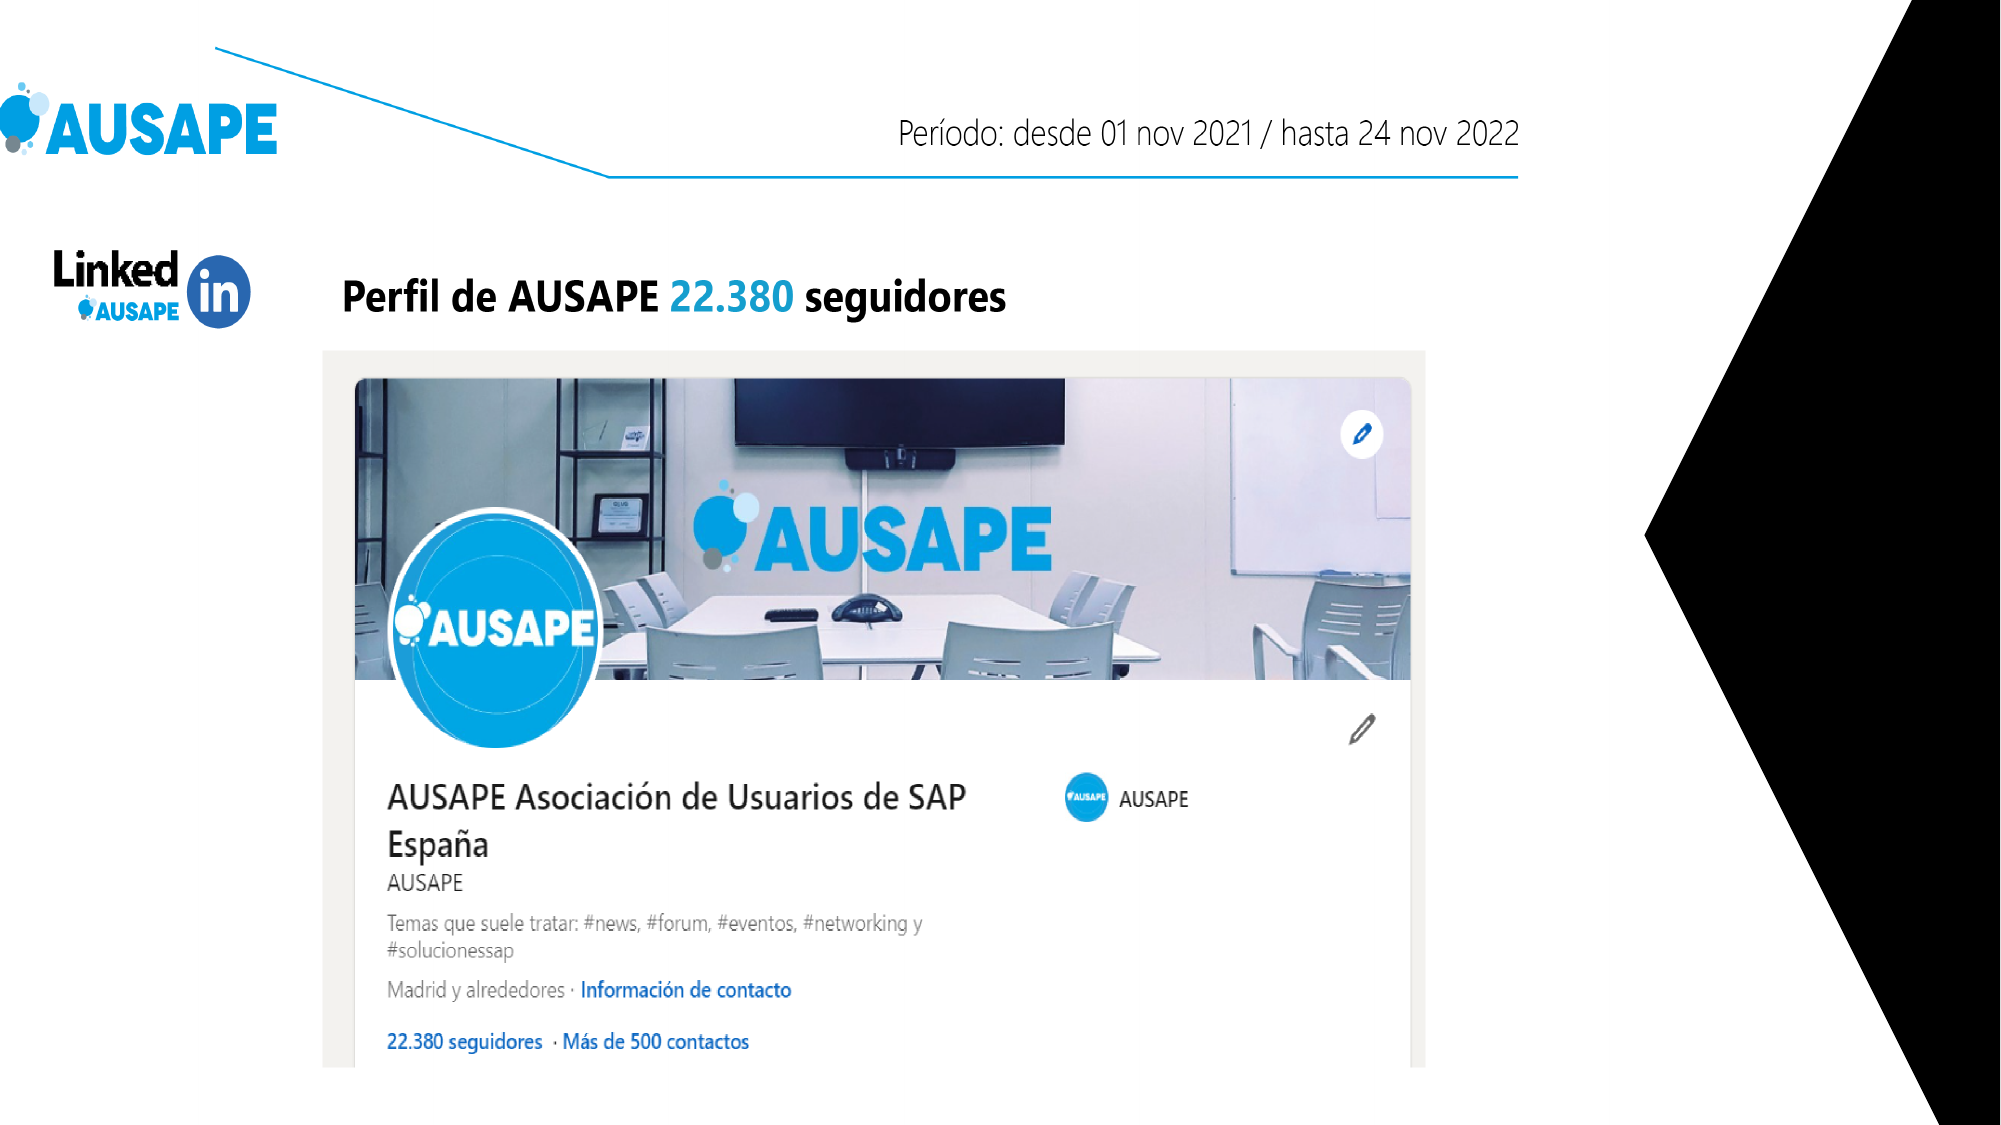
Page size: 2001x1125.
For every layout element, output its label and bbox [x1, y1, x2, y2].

picture [0, 0, 1610, 1125]
